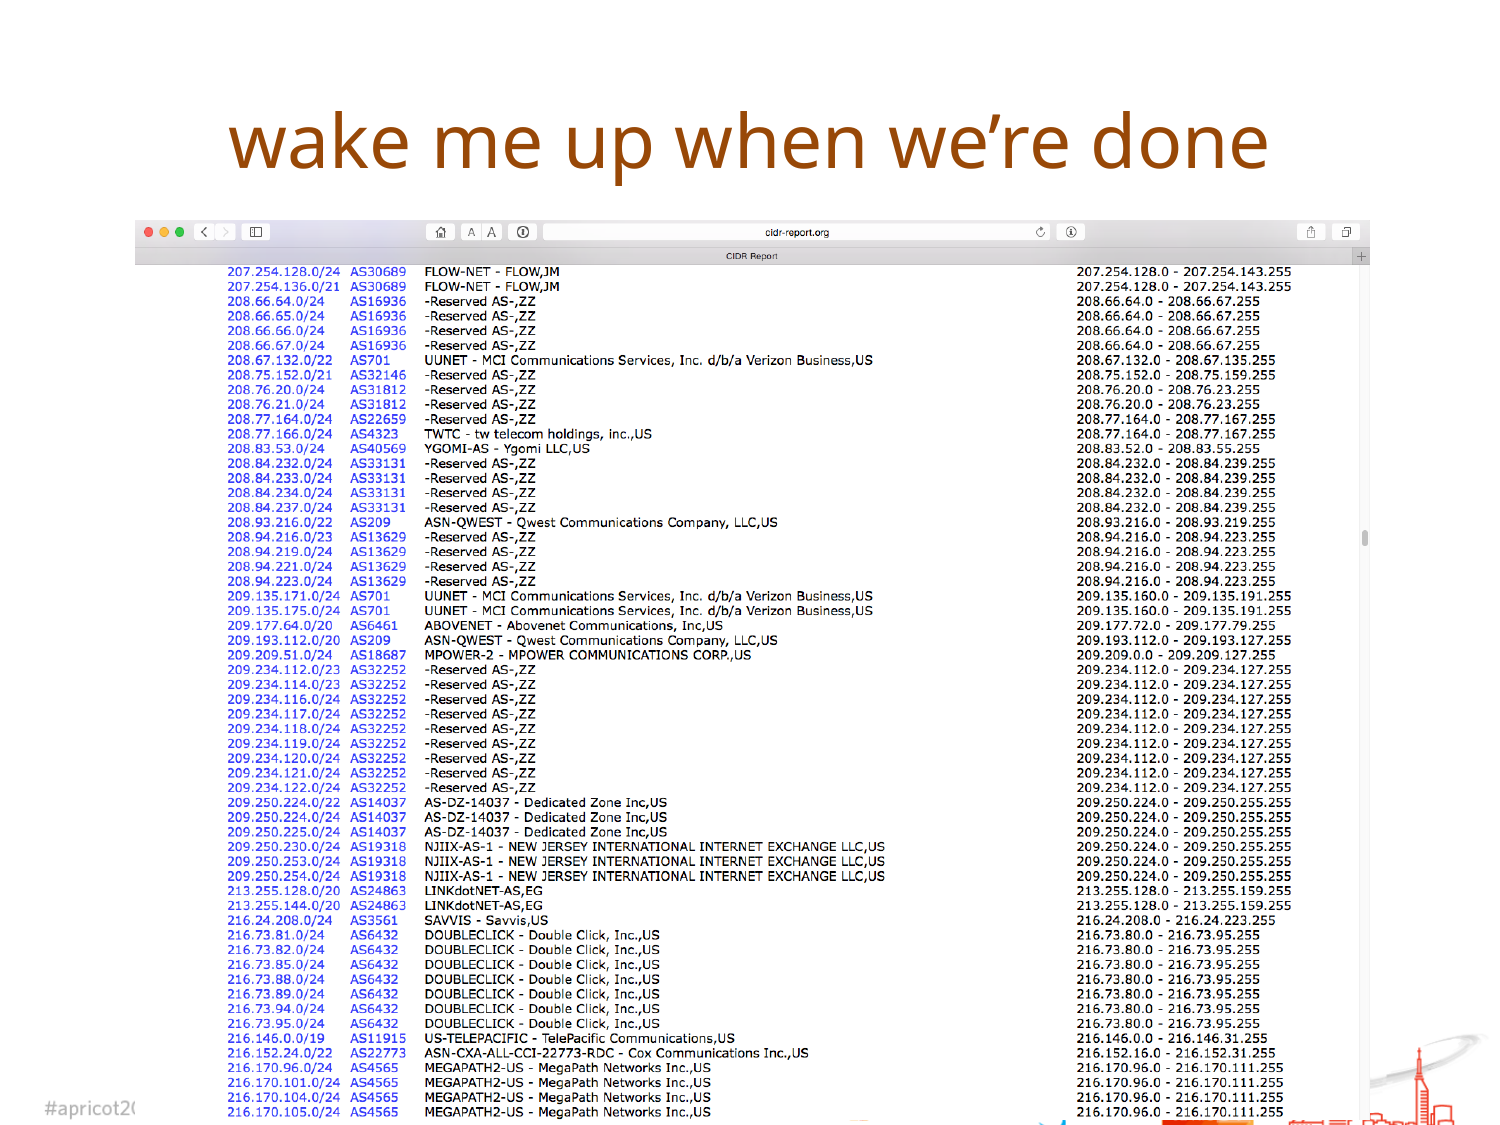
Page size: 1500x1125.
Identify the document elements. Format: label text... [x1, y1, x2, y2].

picture [0, 0, 1500, 1125]
title wake me up when we’re done [75, 45, 1425, 233]
